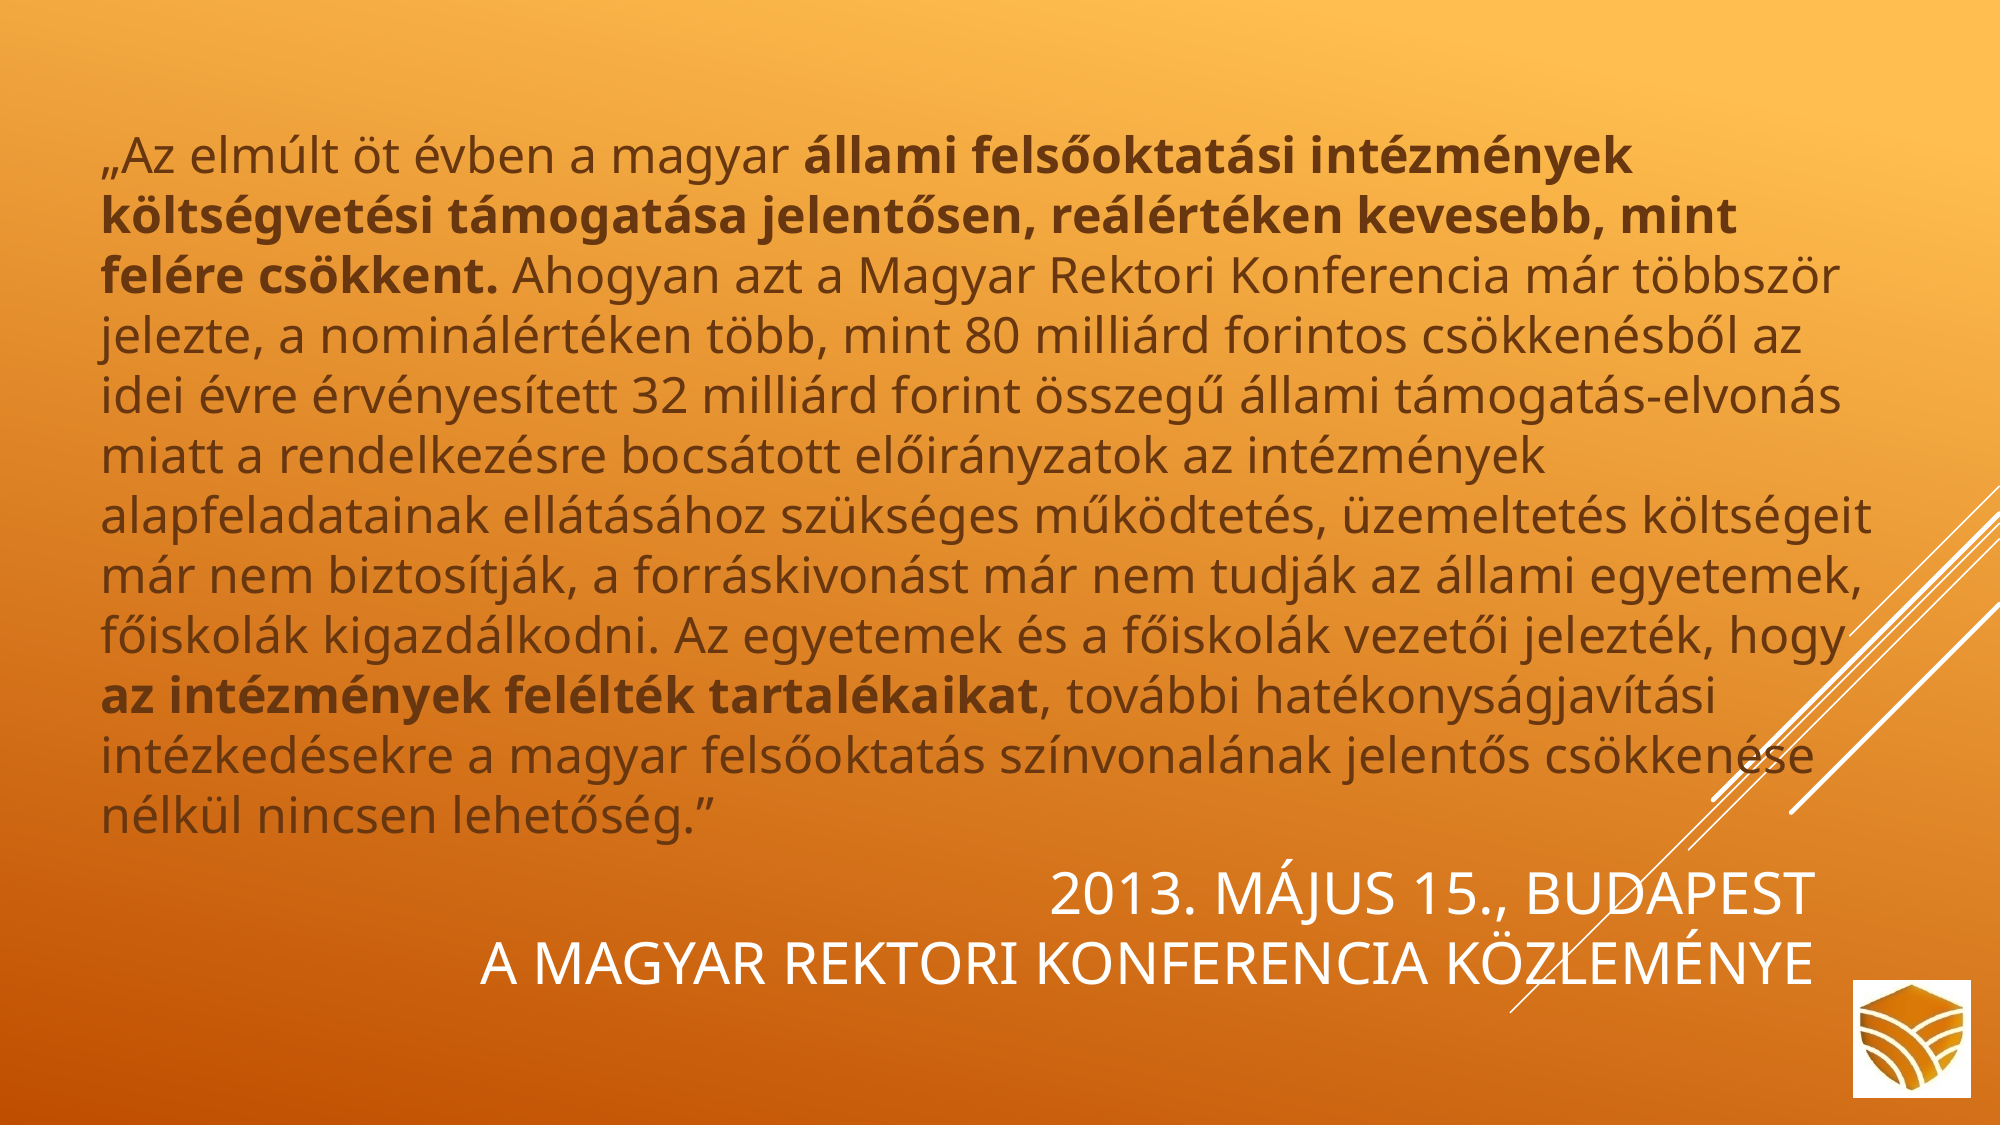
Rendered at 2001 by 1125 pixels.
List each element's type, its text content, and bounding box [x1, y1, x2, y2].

title 2013. május 15., Budapest A Magyar Rektori Konferencia közleménye [80, 927, 1831, 1020]
picture [1853, 980, 1971, 1099]
list „Az elmúlt öt évben a magyar állami felsőoktatási intézmények költségvetési támogatása jelentősen, reálértéken kevesebb, mint felére csökkent. Ahogyan azt a Magyar Rektori Konferencia már többször jelezte, a nominálértéken több, mint 80 milliárd forintos csökkenésből az idei évre érvényesített 32 milliárd forint összegű állami támogatás-elvonás miatt a rendelkezésre bocsátott előirányzatok az intézmények alapfeladatainak ellátásához szükséges működtetés, üzemeltetés költségeit már nem biztosítják, a forráskivonást már nem tudják az állami egyetemek, főiskolák kigazdálkodni. Az egyetemek és a főiskolák vezetői jelezték, hogy az intézmények felélték tartalékaikat, további hatékonyságjavítási intézkedésekre a magyar felsőoktatás színvonalának jelentős csökkenése nélkül nincsen lehetőség.” [38, 40, 1900, 927]
